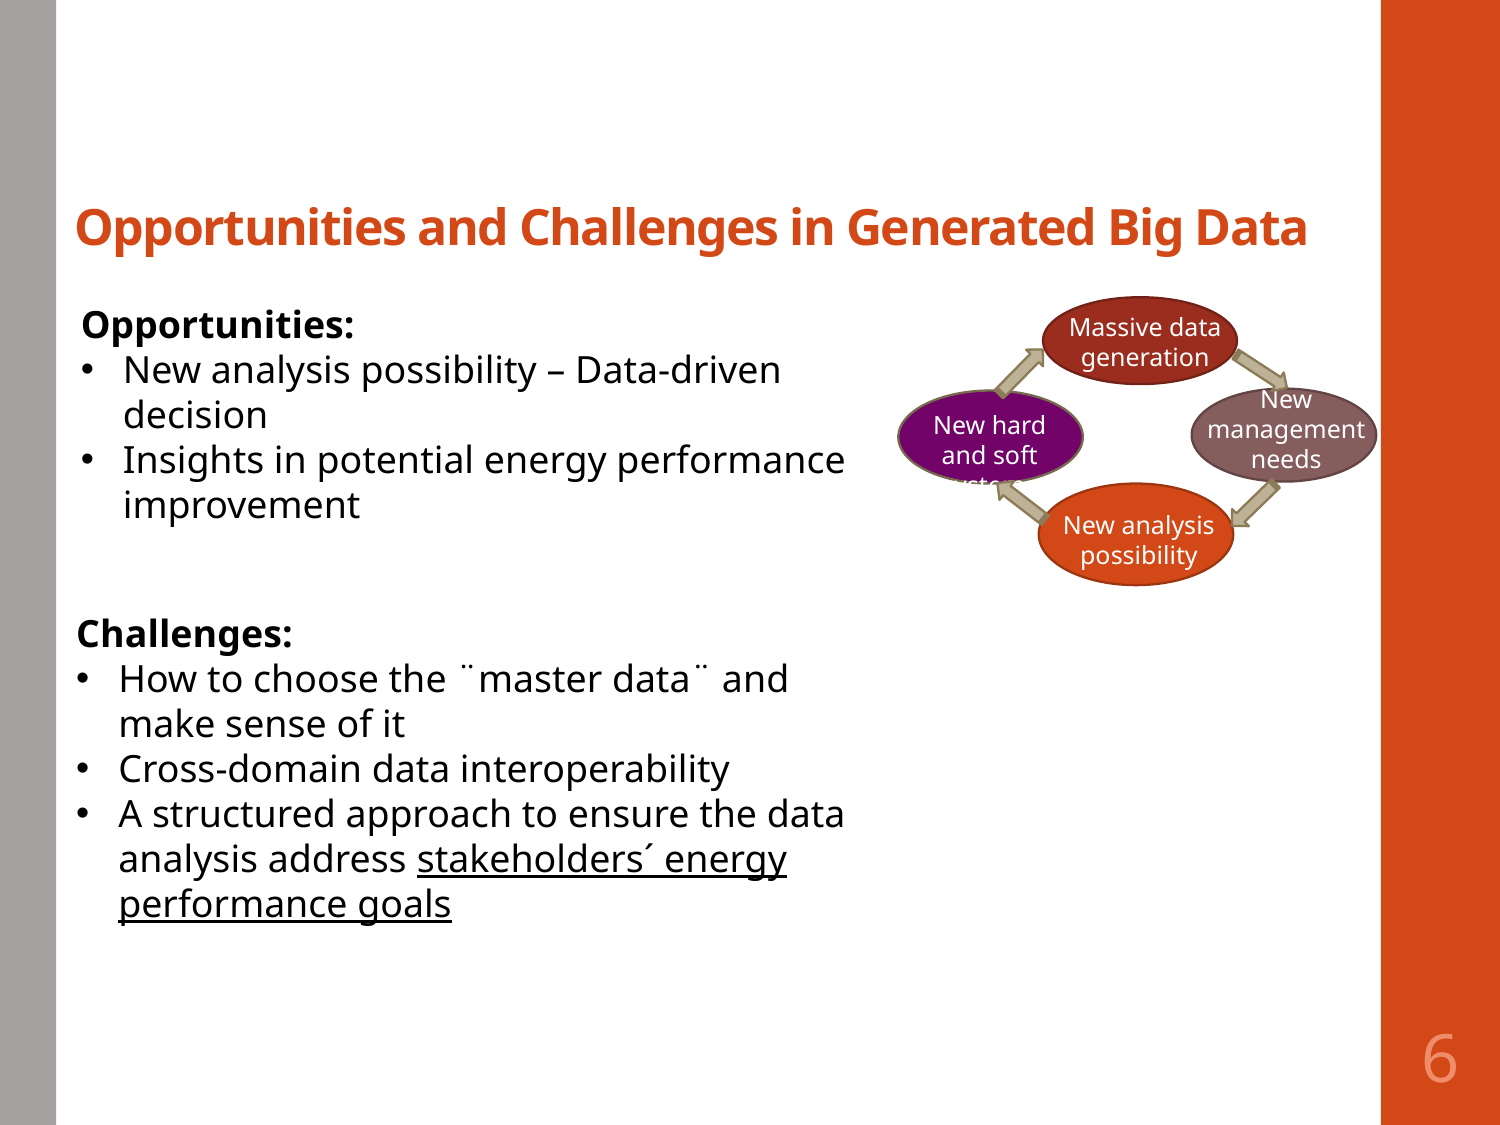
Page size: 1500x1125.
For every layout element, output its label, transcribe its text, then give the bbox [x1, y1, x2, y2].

text_box [1085, 482, 1212, 501]
text_box [1093, 380, 1182, 386]
slide_number 6 [1384, 1012, 1498, 1110]
title Opportunities and Challenges in Generated Big Data [59, 184, 1377, 265]
text_box [996, 479, 1050, 527]
text_box Massive data generation [1051, 304, 1239, 380]
text_box [1230, 477, 1281, 528]
text_box [1041, 321, 1051, 360]
text_box [993, 348, 1045, 400]
text_box Challenges: How to choose the ¨master data¨ and make sense of it Cross-domain data interoperability A structured approach to ensure the data analysis address stakeholders´ energy performance goals [61, 602, 879, 932]
text_box [1083, 296, 1197, 304]
text_box New hard and soft systems [895, 401, 1085, 507]
text_box [1231, 348, 1289, 393]
text_box Opportunities: New analysis possibility – Data-driven decision Insights in potential energy performance improvement [66, 293, 866, 534]
text_box New management needs [1182, 376, 1391, 481]
text_box New analysis possibility [1036, 501, 1242, 577]
text_box [1079, 577, 1193, 587]
text_box [929, 389, 1052, 401]
